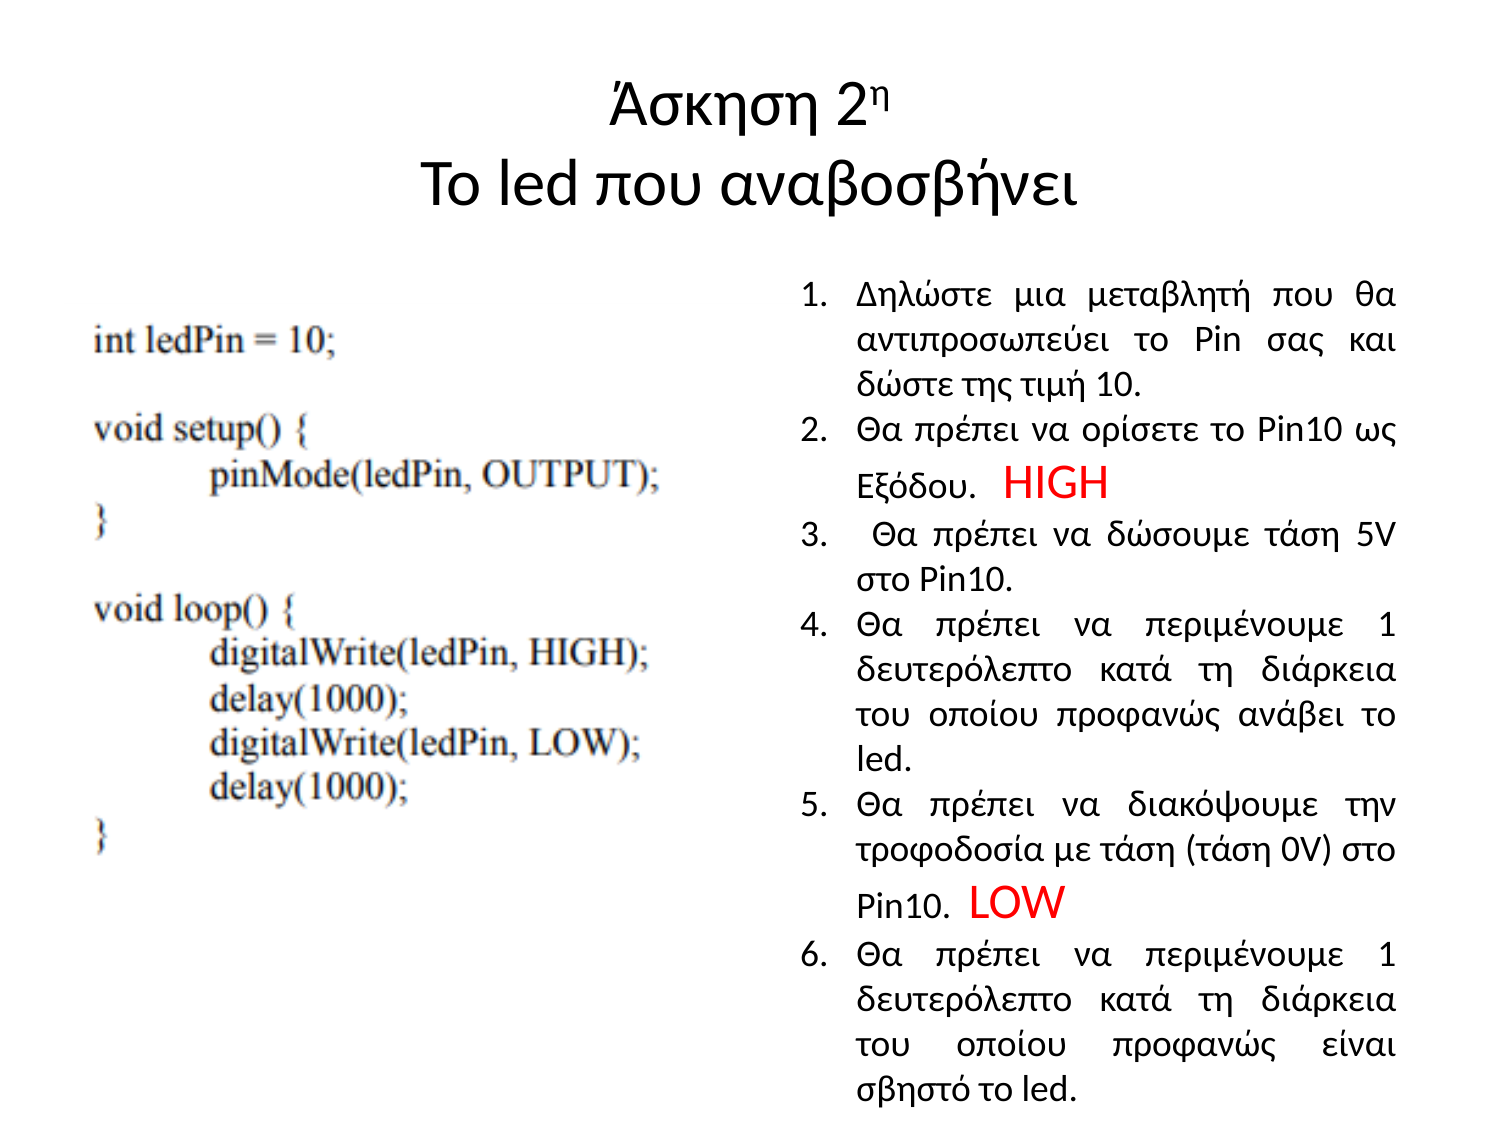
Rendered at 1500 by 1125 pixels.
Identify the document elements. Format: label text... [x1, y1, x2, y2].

title Άσκηση 2η To led που αναβοσβήνει [75, 45, 1425, 233]
text_box Δηλώστε μια μεταβλητή που θα αντιπροσωπεύει το Pin σας και δώστε της τιμή 10. Θα πρέπει να ορίσετε το Pin10 ως Εξόδου. HIGH Θα πρέπει να δώσουμε τάση 5V στο Pin10. Θα πρέπει να περιμένουμε 1 δευτερόλεπτο κατά τη διάρκεια του οποίου προφανώς ανάβει το led. Θα πρέπει να διακόψουμε την τροφοδοσία με τάση (τάση 0V) στο Pin10. LOW Θα πρέπει να περιμένουμε 1 δευτερόλεπτο κατά τη διάρκεια του οποίου προφανώς είναι σβηστό το led. [785, 261, 1412, 1117]
picture [64, 302, 813, 890]
